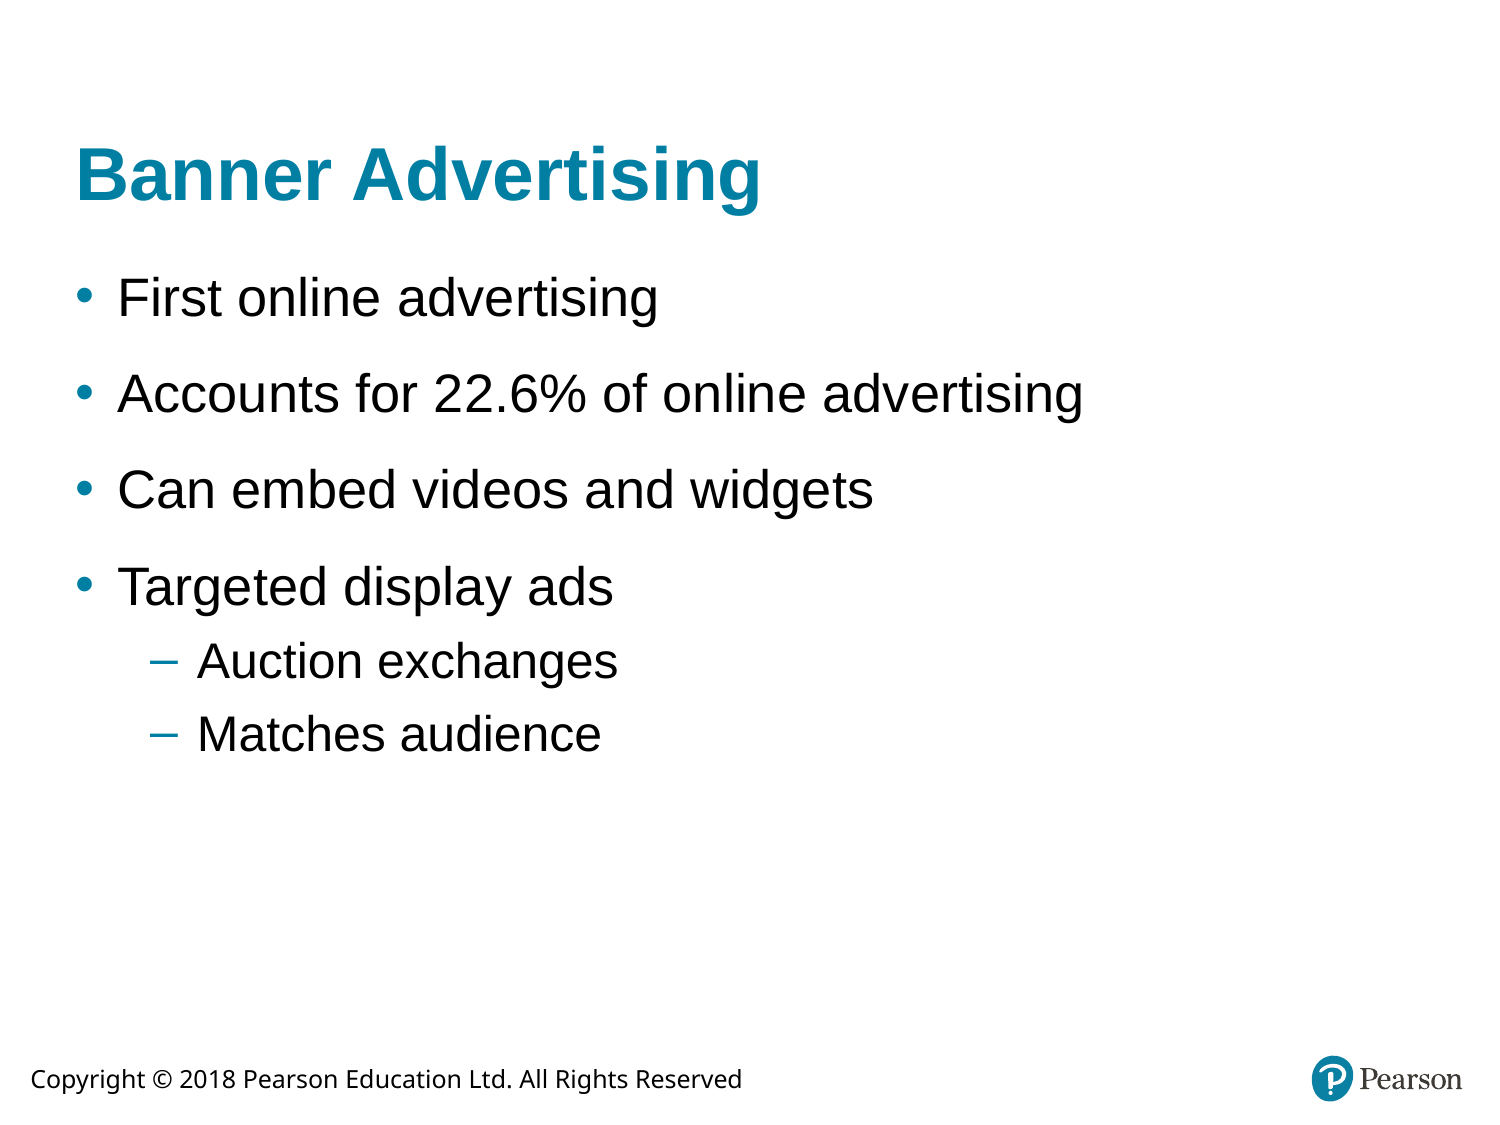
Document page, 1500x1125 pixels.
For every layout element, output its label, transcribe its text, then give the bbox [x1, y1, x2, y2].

list First online advertising Accounts for 22.6% of online advertising Can embed videos and widgets Targeted display ads Auction exchanges Matches audience [75, 262, 1425, 1005]
title Banner Advertising [75, 35, 1425, 216]
